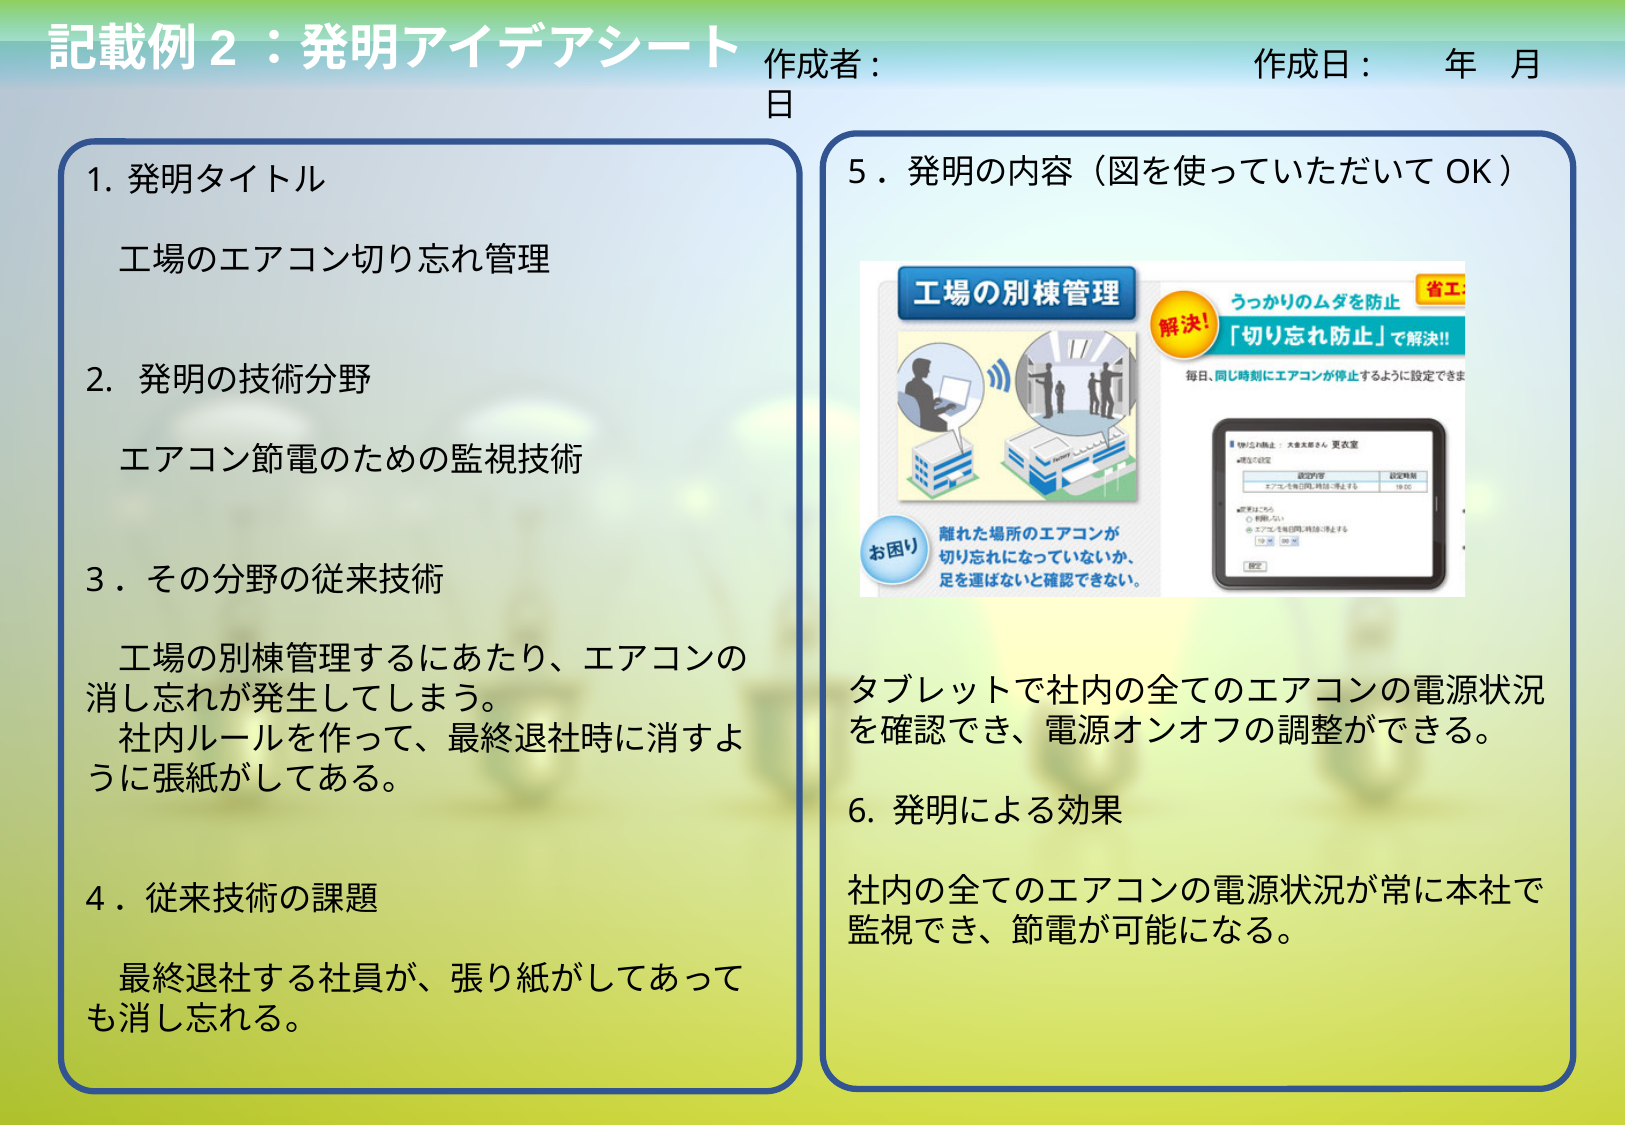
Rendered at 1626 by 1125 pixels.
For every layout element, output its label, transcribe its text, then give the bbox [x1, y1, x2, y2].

text_box 記載例2：発明アイデアシート [32, 7, 772, 41]
text_box 作成者: 作成日: 年 月 日 [772, 35, 1605, 41]
text_box [0, 0, 1625, 41]
picture [0, 41, 1625, 1125]
